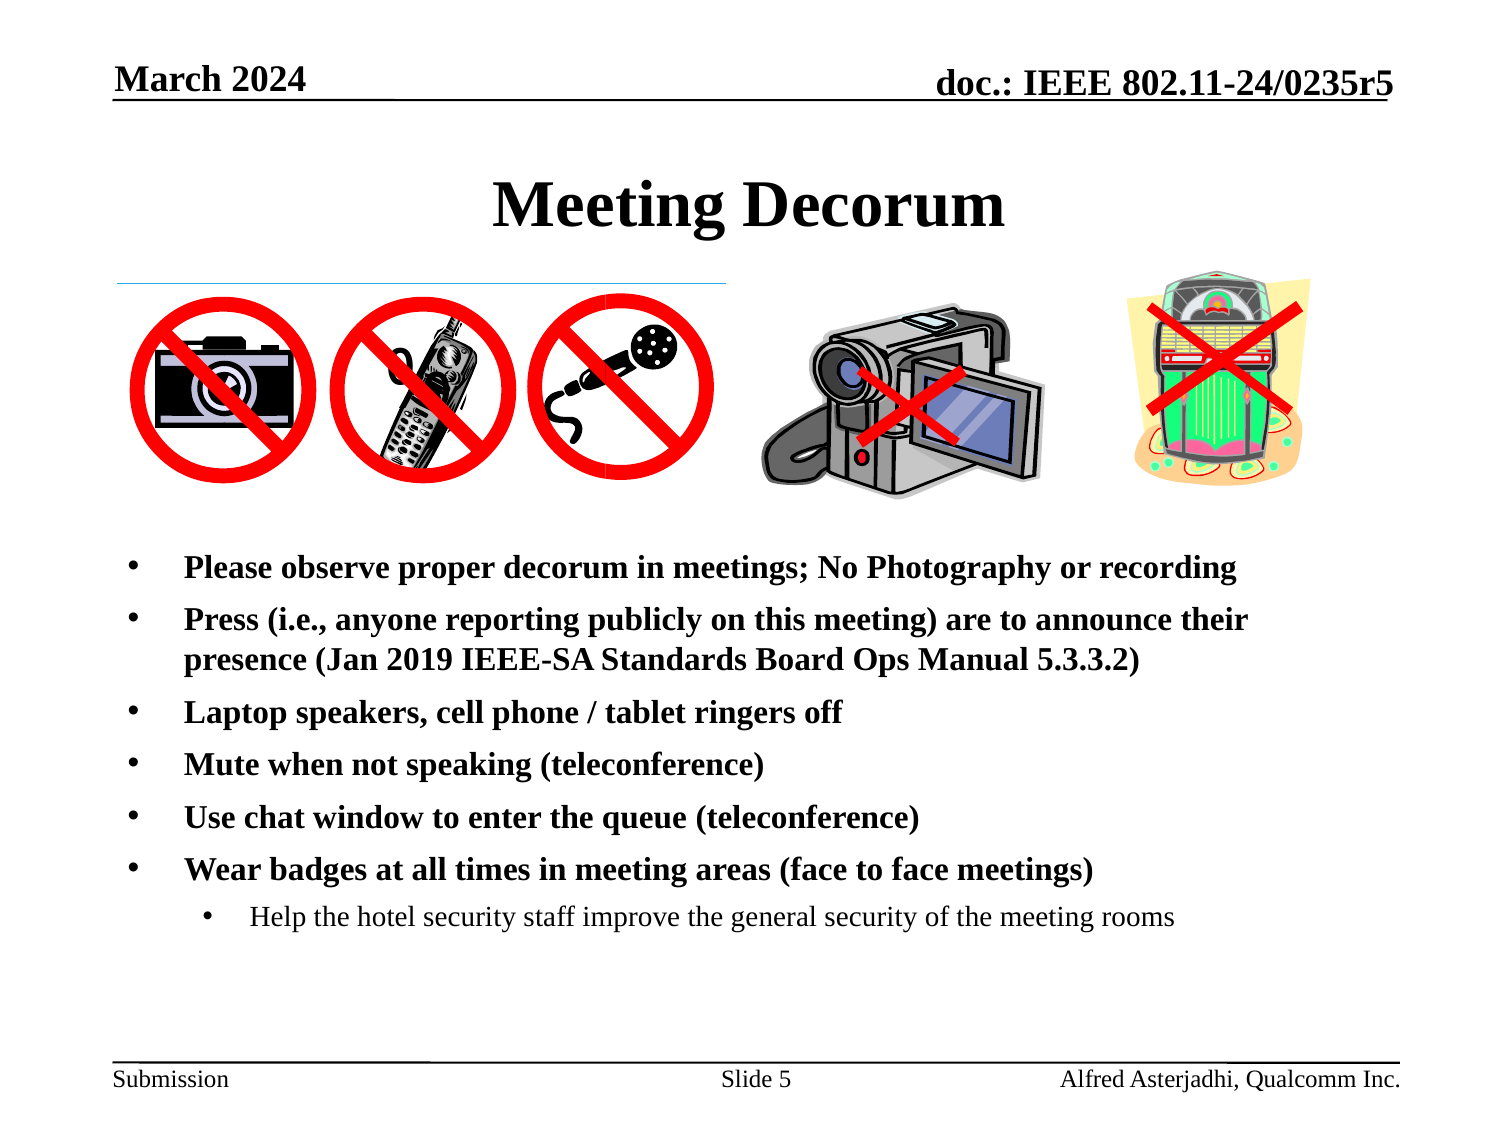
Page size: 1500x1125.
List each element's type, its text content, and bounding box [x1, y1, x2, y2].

list Please observe proper decorum in meetings; No Photography or recording Press (i.e., anyone reporting publicly on this meeting) are to announce their presence (Jan 2019 IEEE-SA Standards Board Ops Manual 5.3.3.2) Laptop speakers, cell phone / tablet ringers off Mute when not speaking (teleconference) Use chat window to enter the queue (teleconference) Wear badges at all times in meeting areas (face to face meetings) Help the hotel security staff improve the general security of the meeting rooms [112, 537, 1388, 1000]
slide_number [114, 54, 423, 100]
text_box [117, 283, 727, 484]
footer Alfred Asterjadhi, Qualcomm Inc. [878, 1061, 1402, 1093]
slide_number Slide 5 [712, 1061, 800, 1123]
title Meeting Decorum [112, 112, 1388, 288]
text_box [1126, 270, 1311, 487]
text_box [761, 302, 1046, 500]
